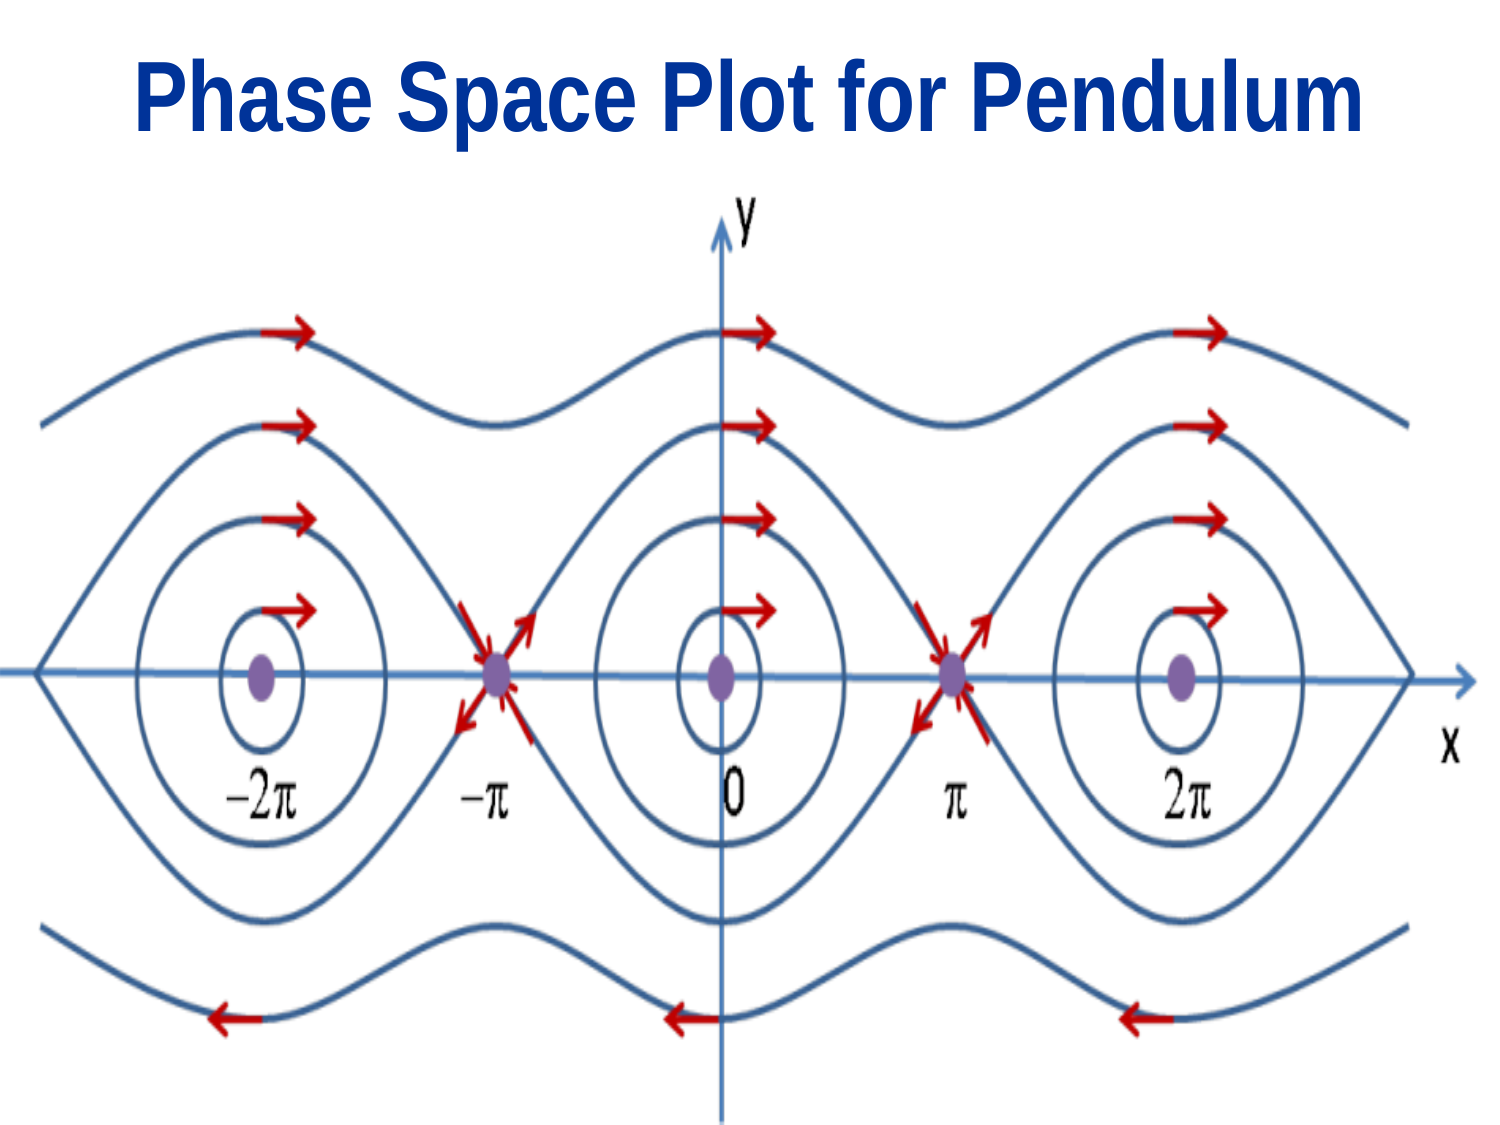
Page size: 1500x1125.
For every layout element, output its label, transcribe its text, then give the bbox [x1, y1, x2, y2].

picture [0, 137, 1500, 1125]
title Phase Space Plot for Pendulum [37, 12, 1463, 135]
